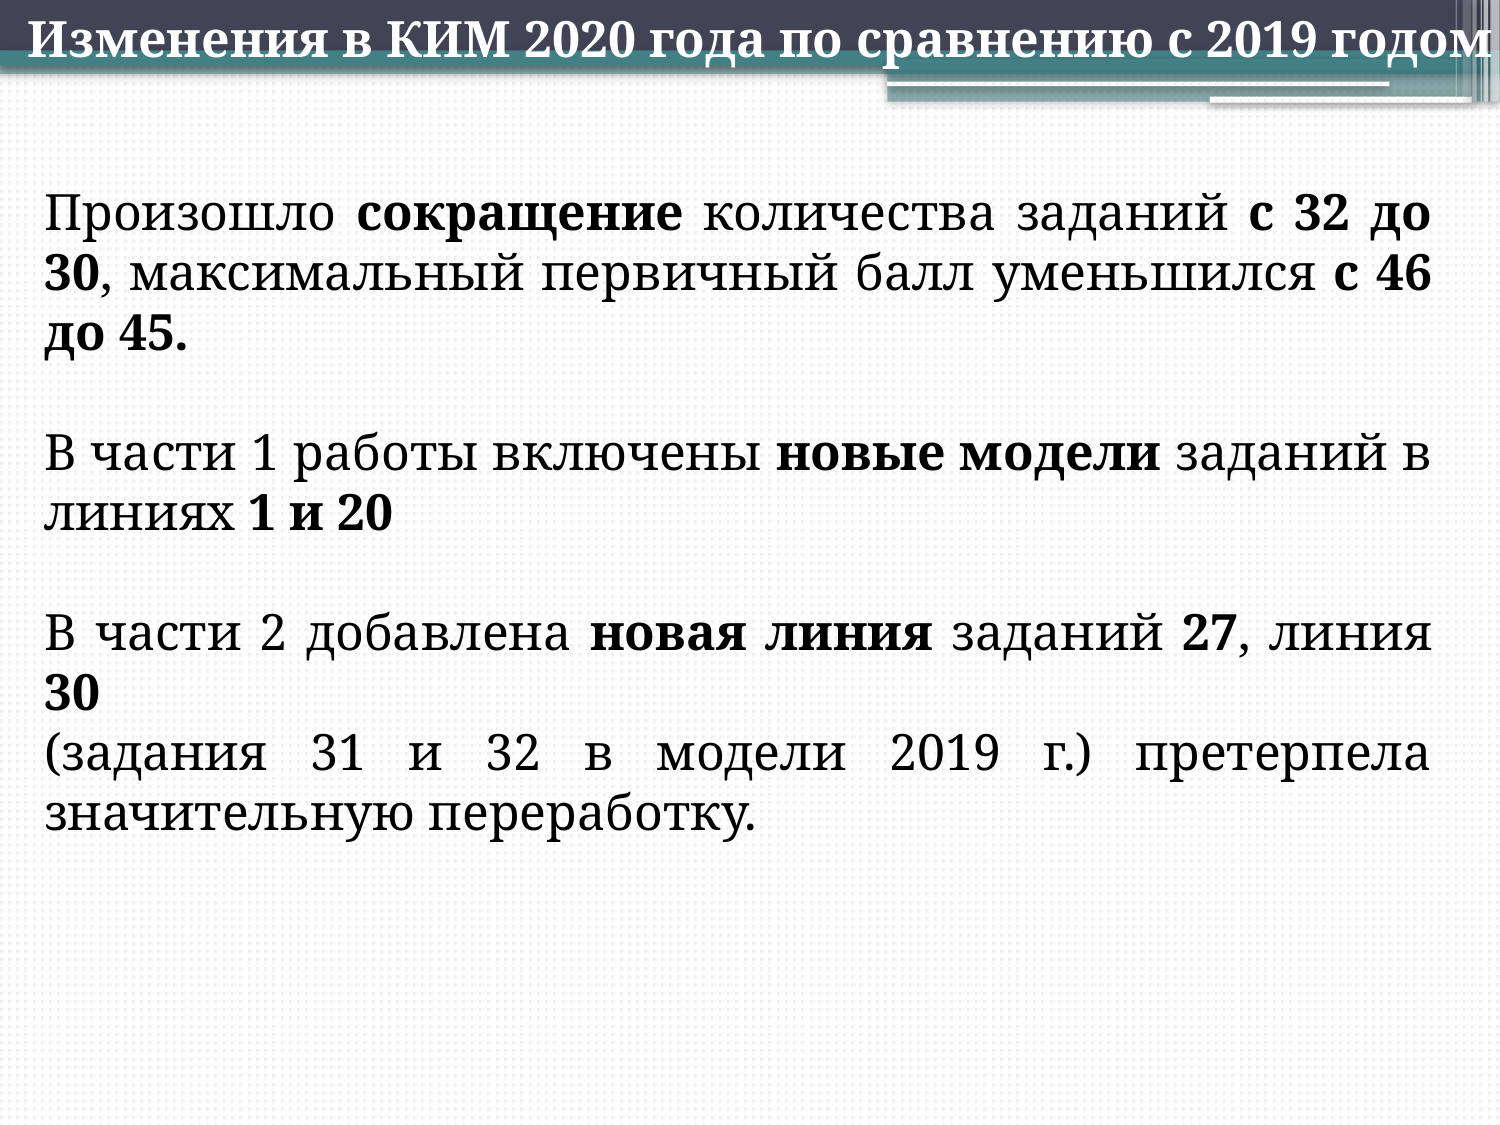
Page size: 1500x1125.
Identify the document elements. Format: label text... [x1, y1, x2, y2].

text_box Произошло сокращение количества заданий с 32 до 30, максимальный первичный балл уменьшился с 46 до 45. В части 1 работы включены новые модели заданий в линиях 1 и 20 В части 2 добавлена новая линия заданий 27, линия 30 (задания 31 и 32 в модели 2019 г.) претерпела значительную переработку. [29, 172, 1447, 848]
text_box Изменения в КИМ 2020 года по сравнению с 2019 годом [0, 0, 1500, 75]
